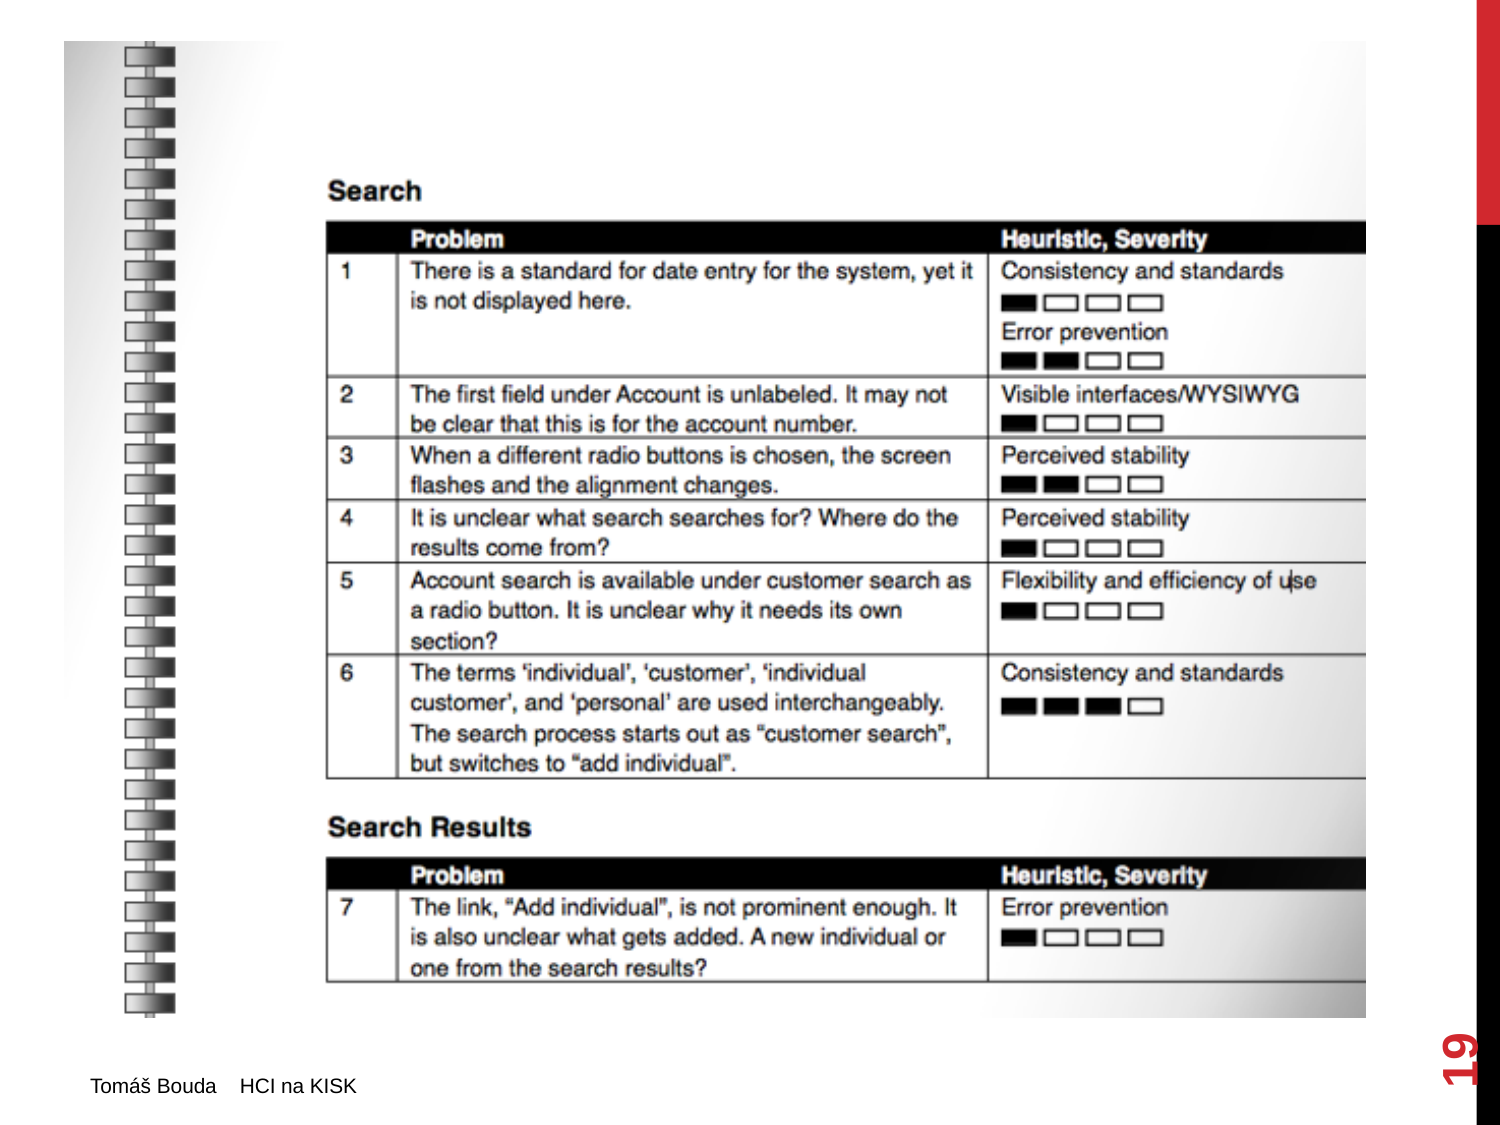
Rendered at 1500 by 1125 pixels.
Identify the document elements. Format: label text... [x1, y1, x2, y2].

slide_number 19 [1427, 887, 1488, 1104]
footer Tomáš Bouda HCI na KISK [75, 1065, 638, 1112]
picture [64, 40, 1367, 1018]
